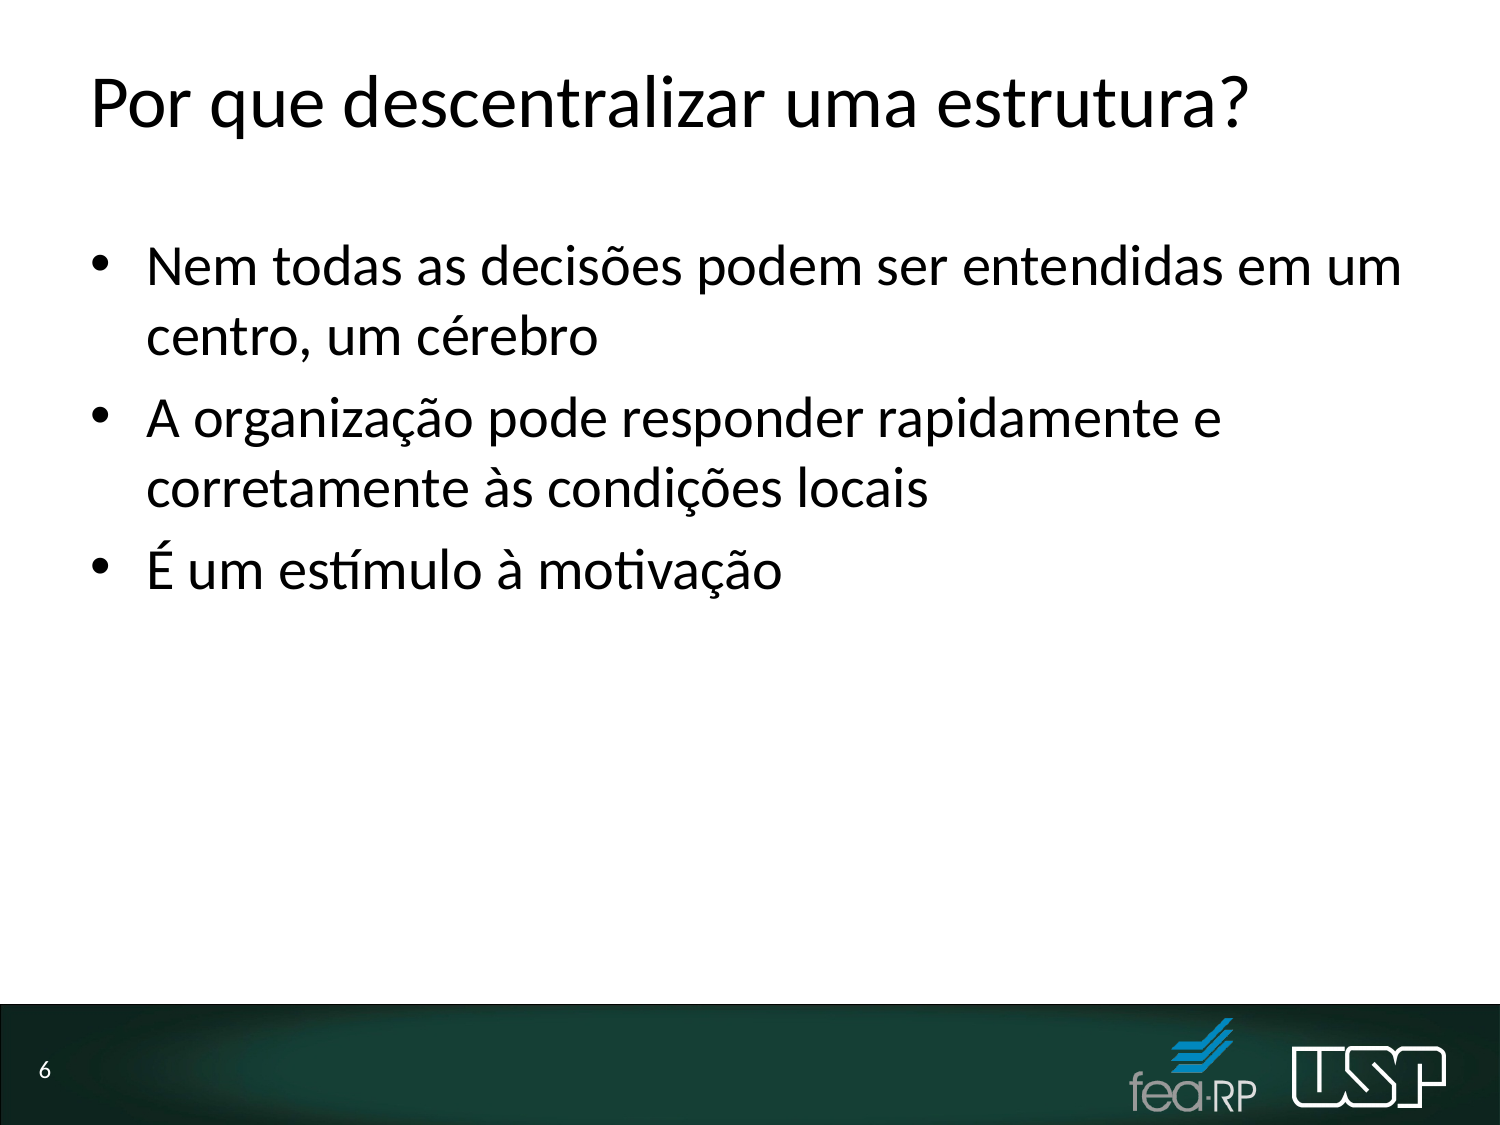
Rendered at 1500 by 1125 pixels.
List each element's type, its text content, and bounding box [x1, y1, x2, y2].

slide_number 6 [23, 1045, 148, 1106]
list Nem todas as decisões podem ser entendidas em um centro, um cérebro A organização pode responder rapidamente e corretamente às condições locais É um estímulo à motivação [75, 219, 1425, 964]
title Por que descentralizar uma estrutura? [75, 45, 1425, 197]
picture [0, 1004, 1500, 1125]
